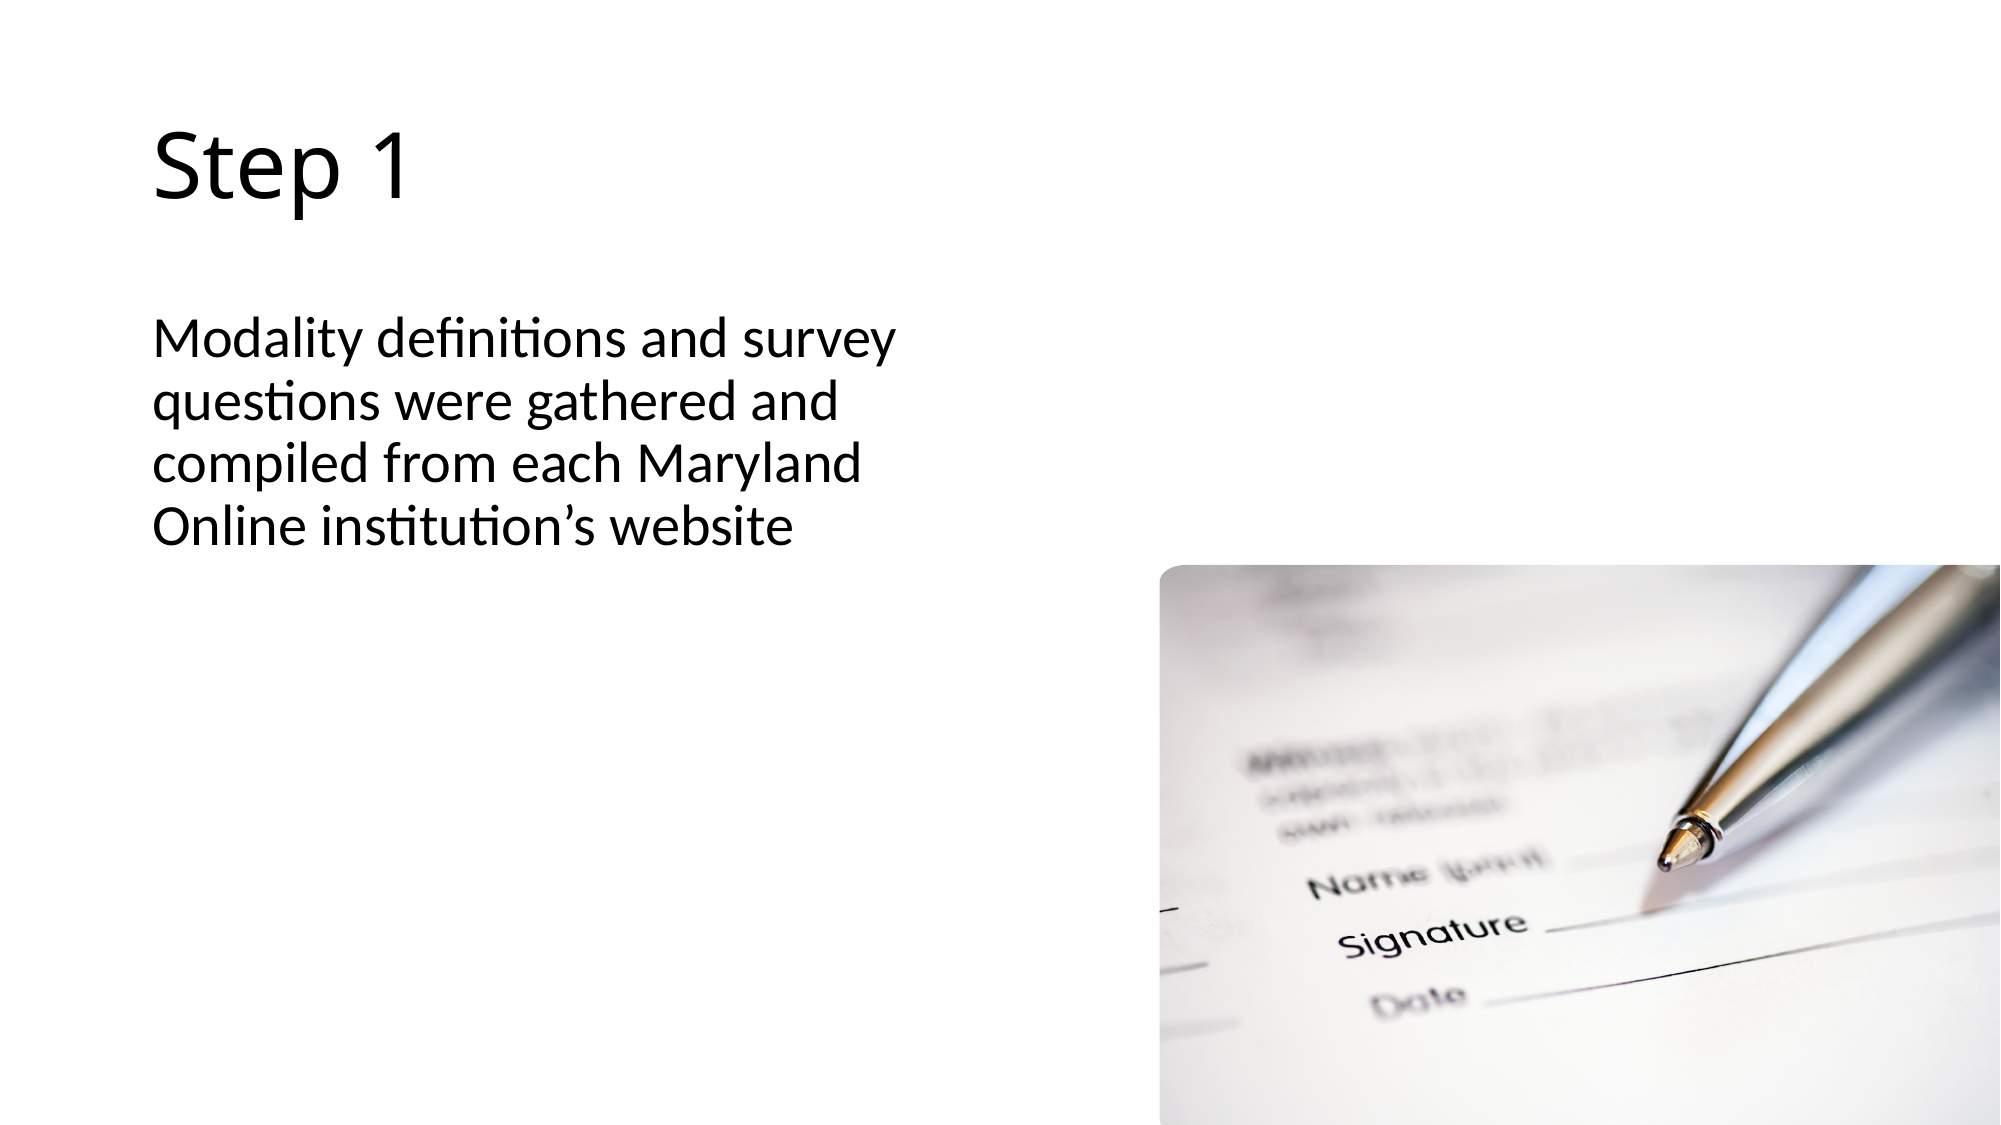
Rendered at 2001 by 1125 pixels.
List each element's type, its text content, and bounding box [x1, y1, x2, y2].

title Step 1 [137, 59, 1863, 278]
picture [1159, 564, 2000, 1125]
list Modality definitions and survey questions were gathered and compiled from each Maryland Online institution’s website [137, 299, 1023, 1014]
